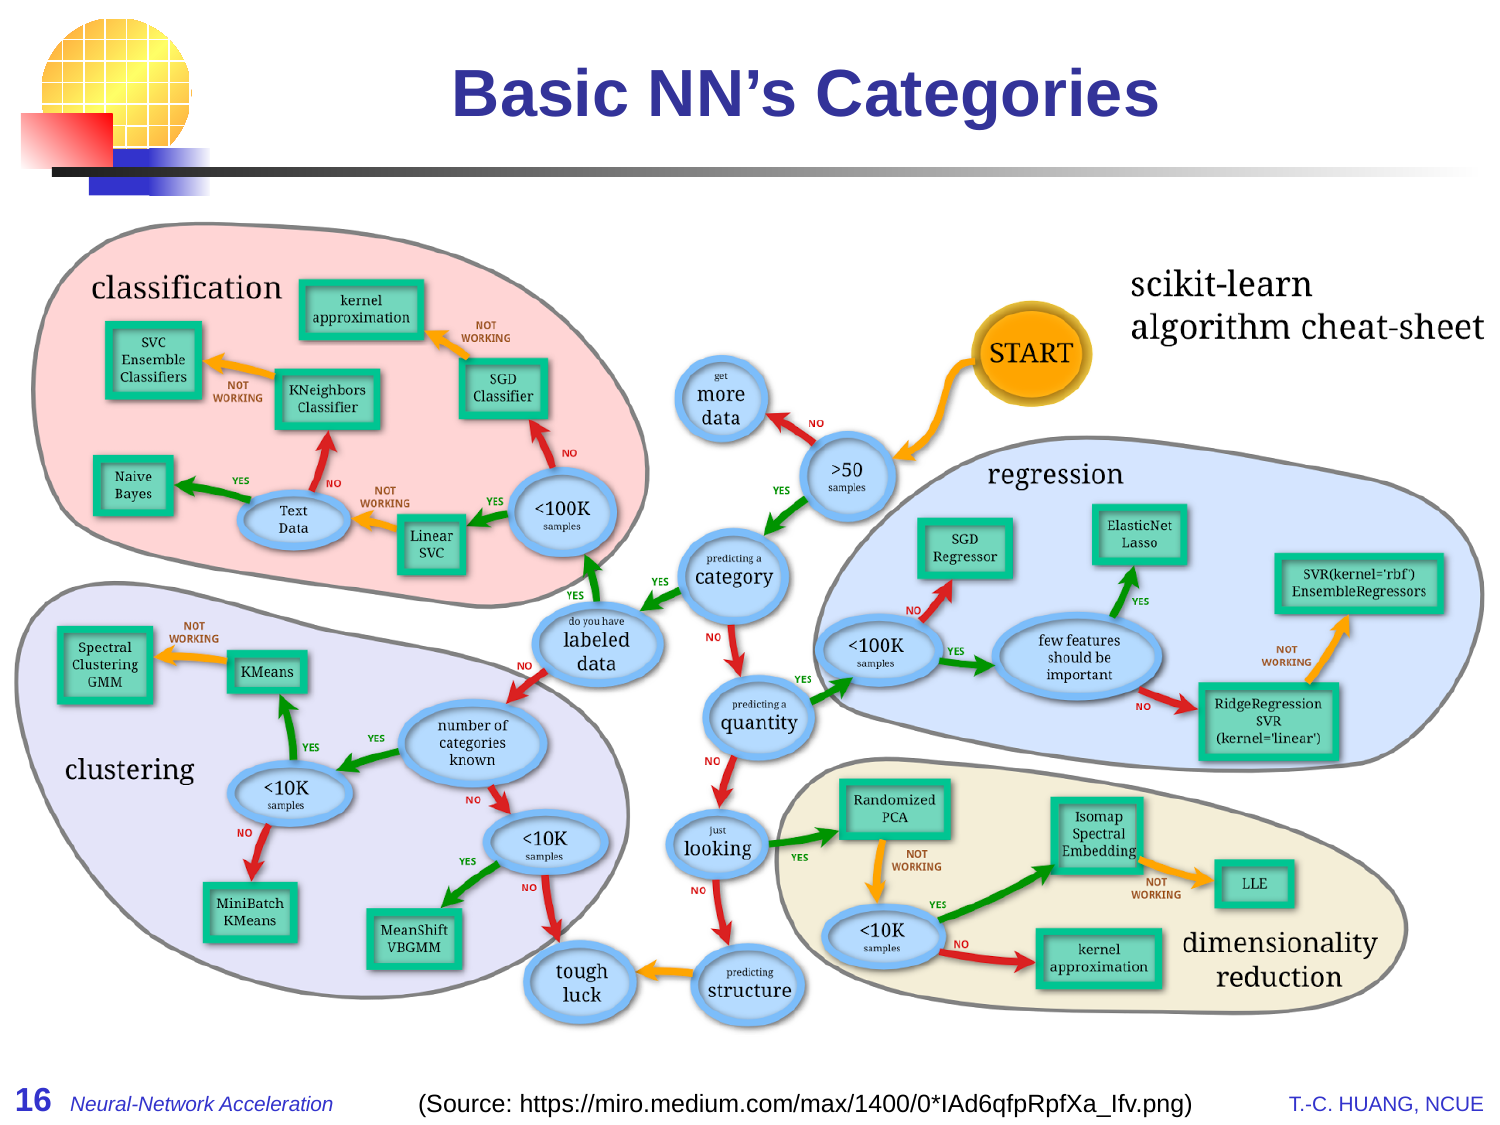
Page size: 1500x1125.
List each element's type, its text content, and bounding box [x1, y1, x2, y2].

text_box (Source: https://miro.medium.com/max/1400/0*IAd6qfpRpfXa_Ifv.png) [403, 1080, 1210, 1125]
picture [0, 207, 1500, 1041]
title Basic NN’s Categories [112, 6, 1500, 173]
